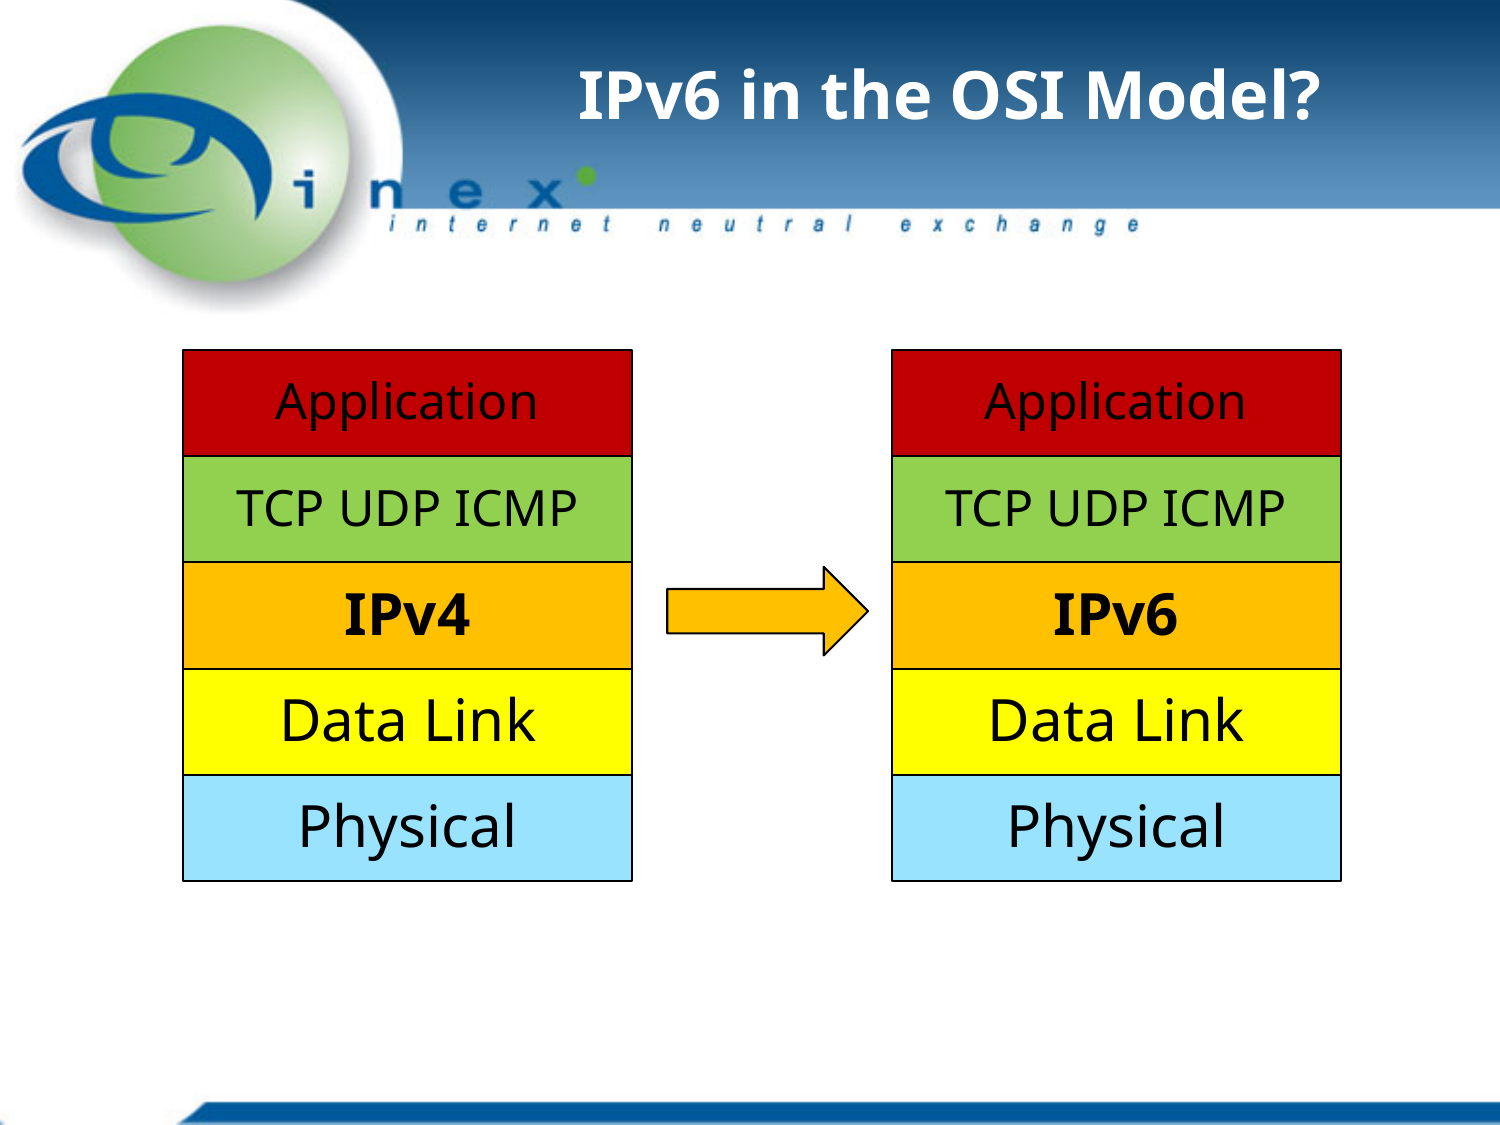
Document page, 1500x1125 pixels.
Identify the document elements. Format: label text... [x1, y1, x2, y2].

text_box Physical [183, 775, 632, 882]
text_box Data Link [183, 669, 632, 775]
text_box Application [891, 349, 1341, 457]
text_box Physical [891, 775, 1341, 882]
text_box IPv6 [891, 563, 1341, 669]
title IPv6 in the OSI Model? [474, 0, 1425, 195]
picture [0, 0, 1500, 1125]
text_box Data Link [891, 669, 1341, 775]
text_box TCP UDP ICMP [183, 457, 632, 563]
text_box IPv4 [183, 563, 632, 669]
text_box TCP UDP ICMP [891, 457, 1341, 563]
text_box Application [183, 349, 632, 457]
text_box [667, 566, 869, 656]
